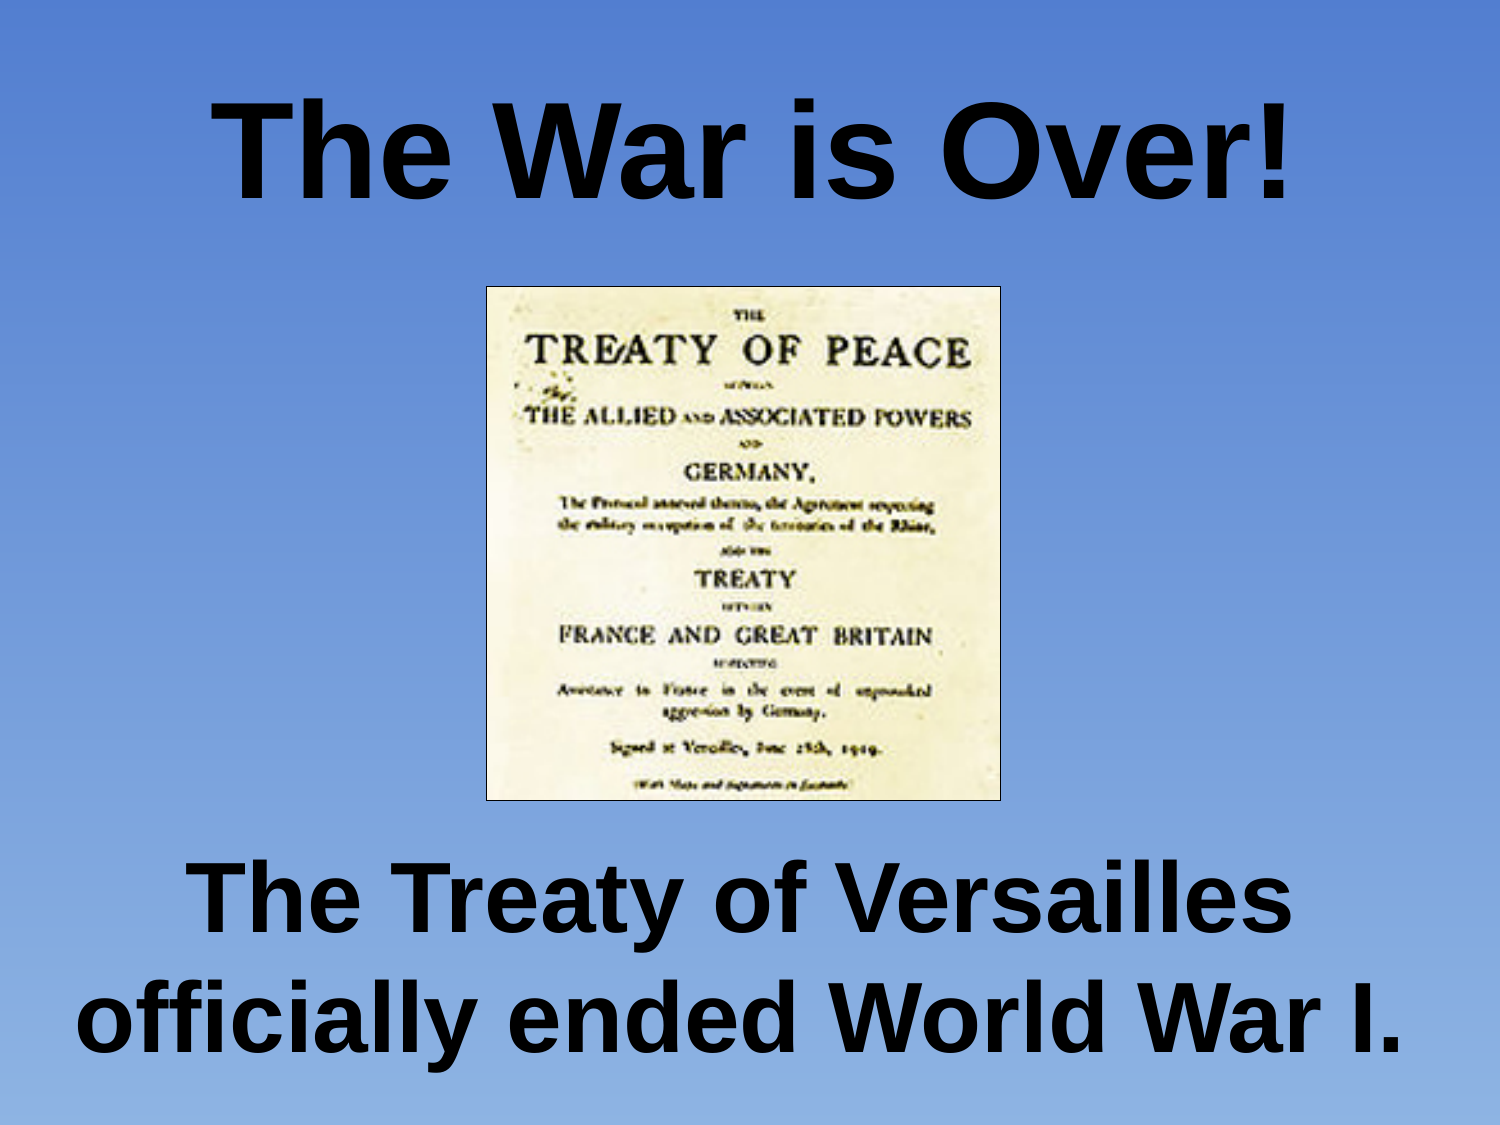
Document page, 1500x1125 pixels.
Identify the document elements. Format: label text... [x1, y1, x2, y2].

text_box The Treaty of Versailles officially ended World War I. [23, 824, 1486, 1080]
picture [487, 287, 1001, 801]
title The War is Over! [79, 50, 1430, 238]
